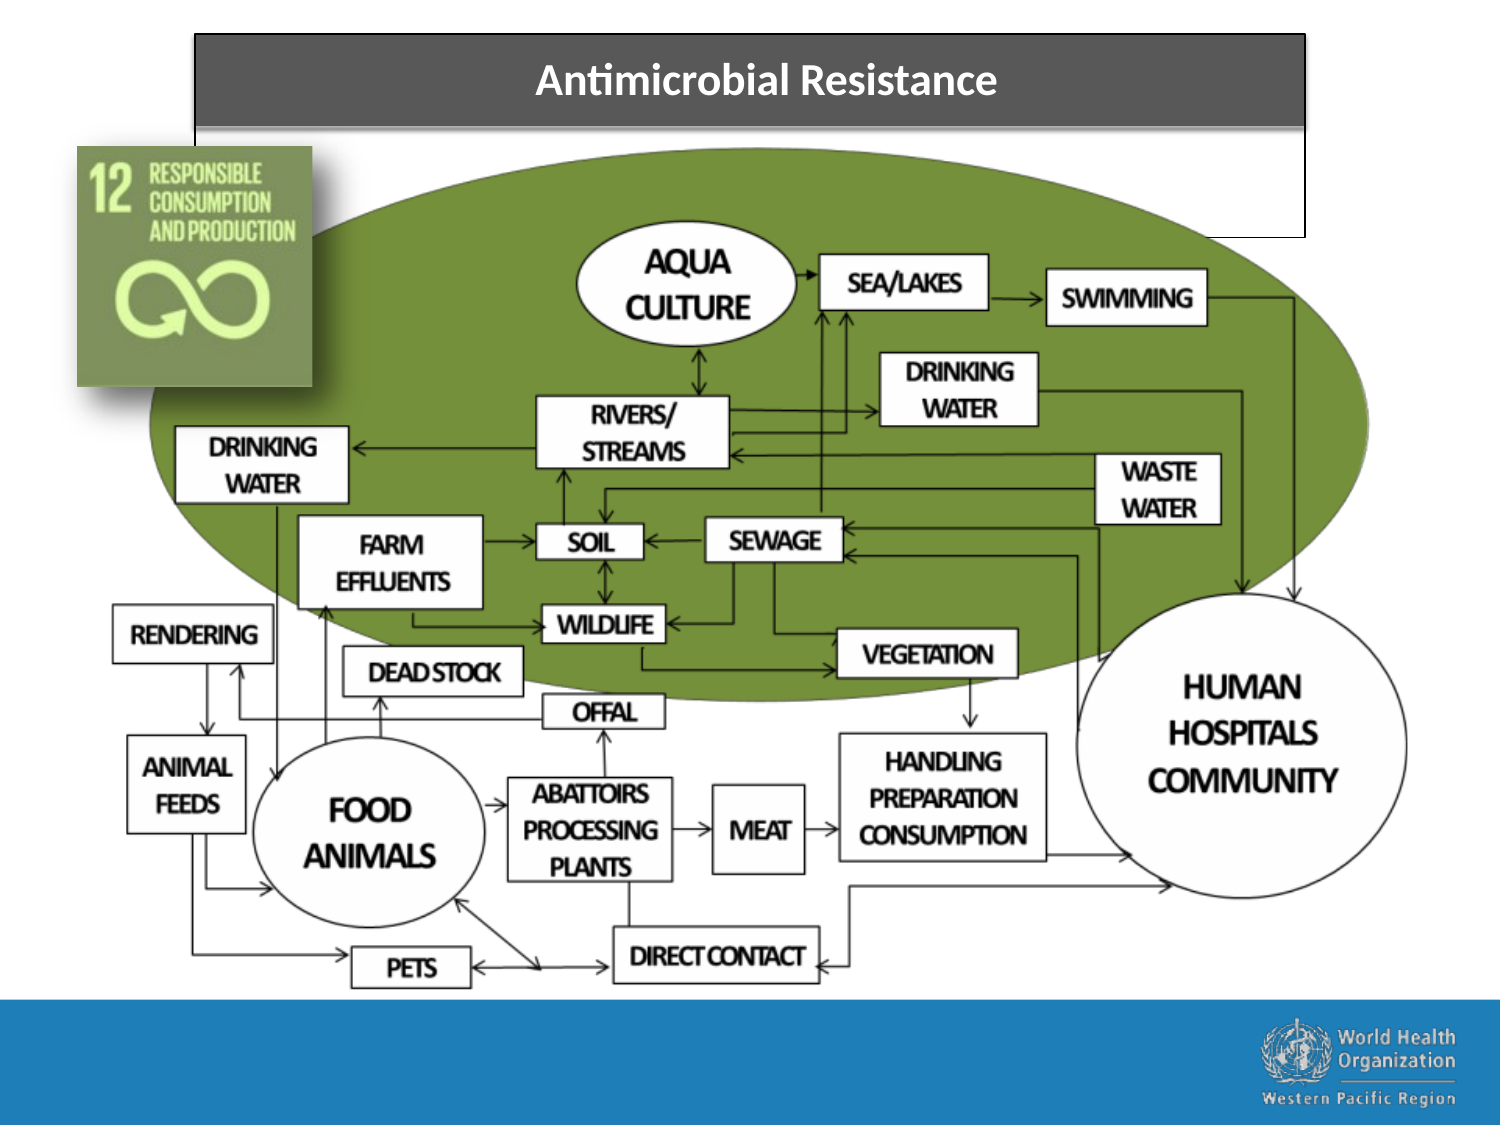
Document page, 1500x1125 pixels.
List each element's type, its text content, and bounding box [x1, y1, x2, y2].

text_box [111, 146, 1408, 1005]
text_box [77, 146, 313, 387]
title Antimicrobial Resistance [194, 34, 1306, 146]
picture [1248, 1008, 1468, 1119]
text_box [44, 114, 377, 452]
text_box [187, 30, 1313, 138]
